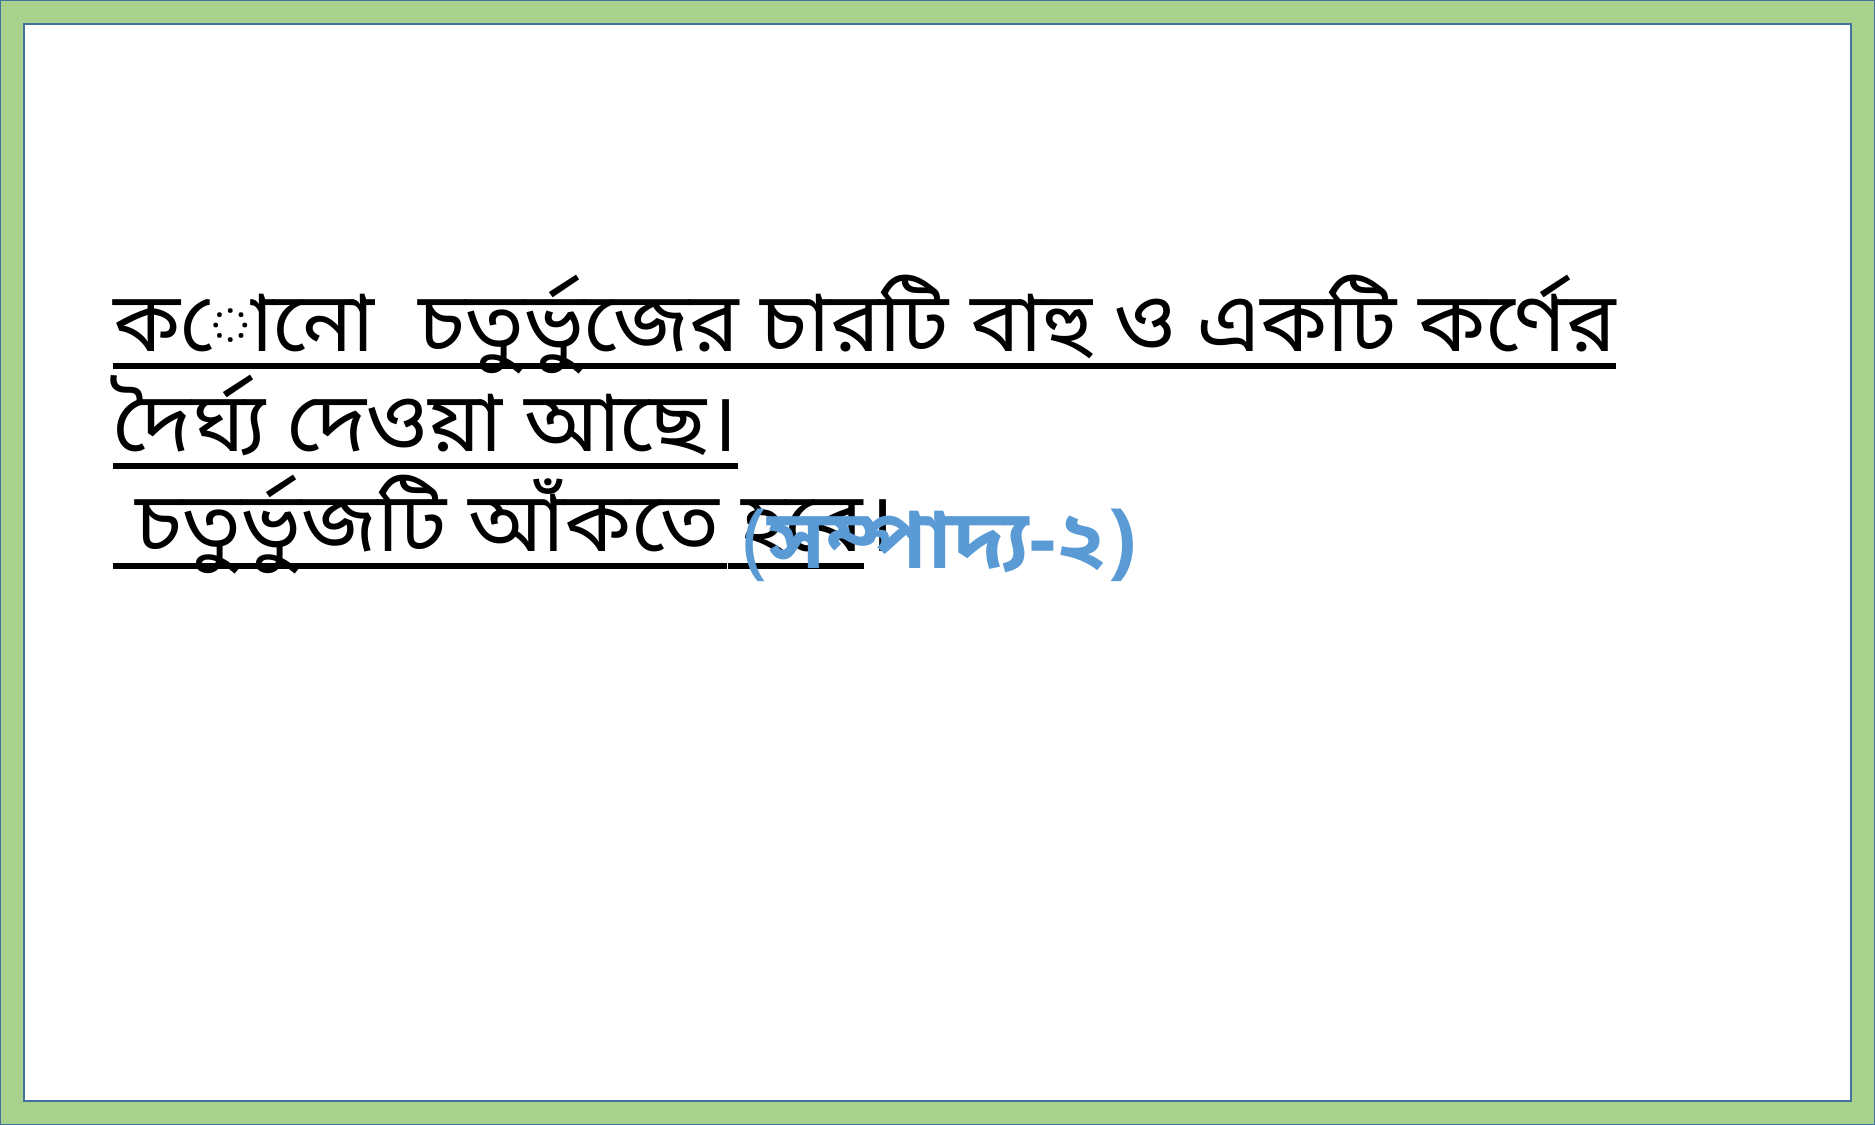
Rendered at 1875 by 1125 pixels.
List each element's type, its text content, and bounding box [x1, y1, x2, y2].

text_box (সম্পাদ্য-২) [727, 478, 1189, 593]
text_box কোনো চতুর্ভুজের চারটি বাহু ও একটি কর্ণের দৈর্ঘ্য দেওয়া আছে। চতুর্ভুজটি আঁকতে হবে। [98, 261, 1781, 576]
